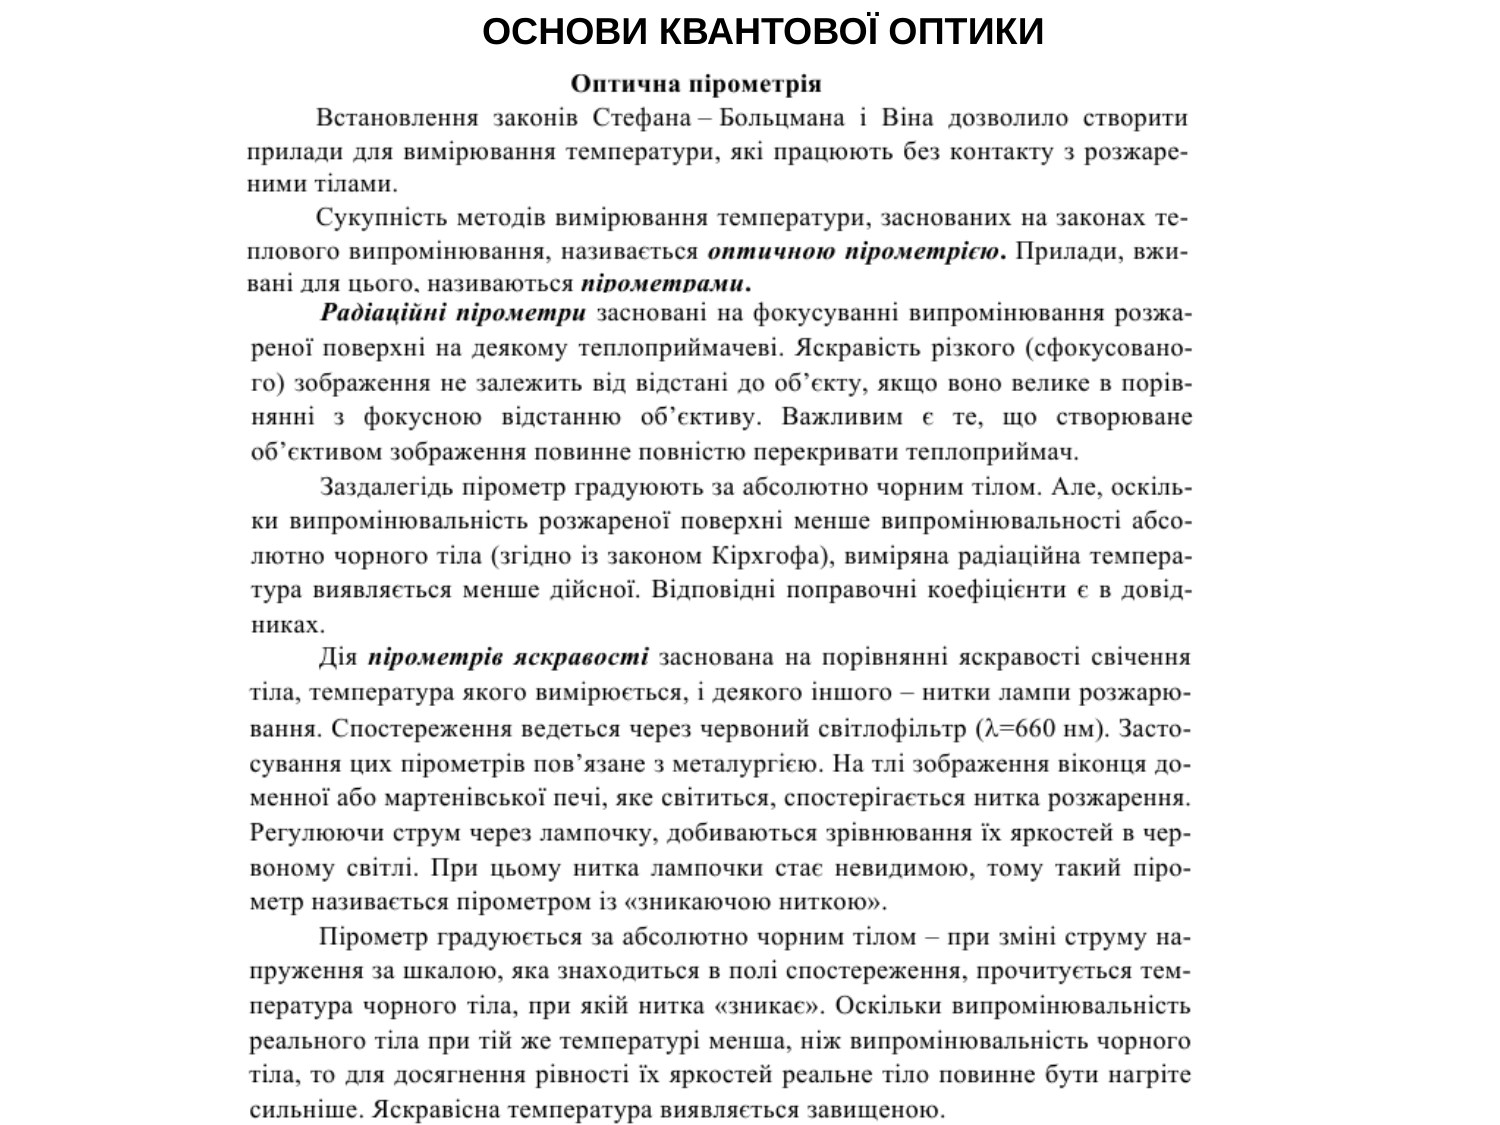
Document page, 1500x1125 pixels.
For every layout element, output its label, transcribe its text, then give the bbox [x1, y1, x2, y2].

text_box ОСНОВИ КВАНТОВОЇ ОПТИКИ [88, 0, 1439, 71]
picture [229, 54, 1211, 1125]
